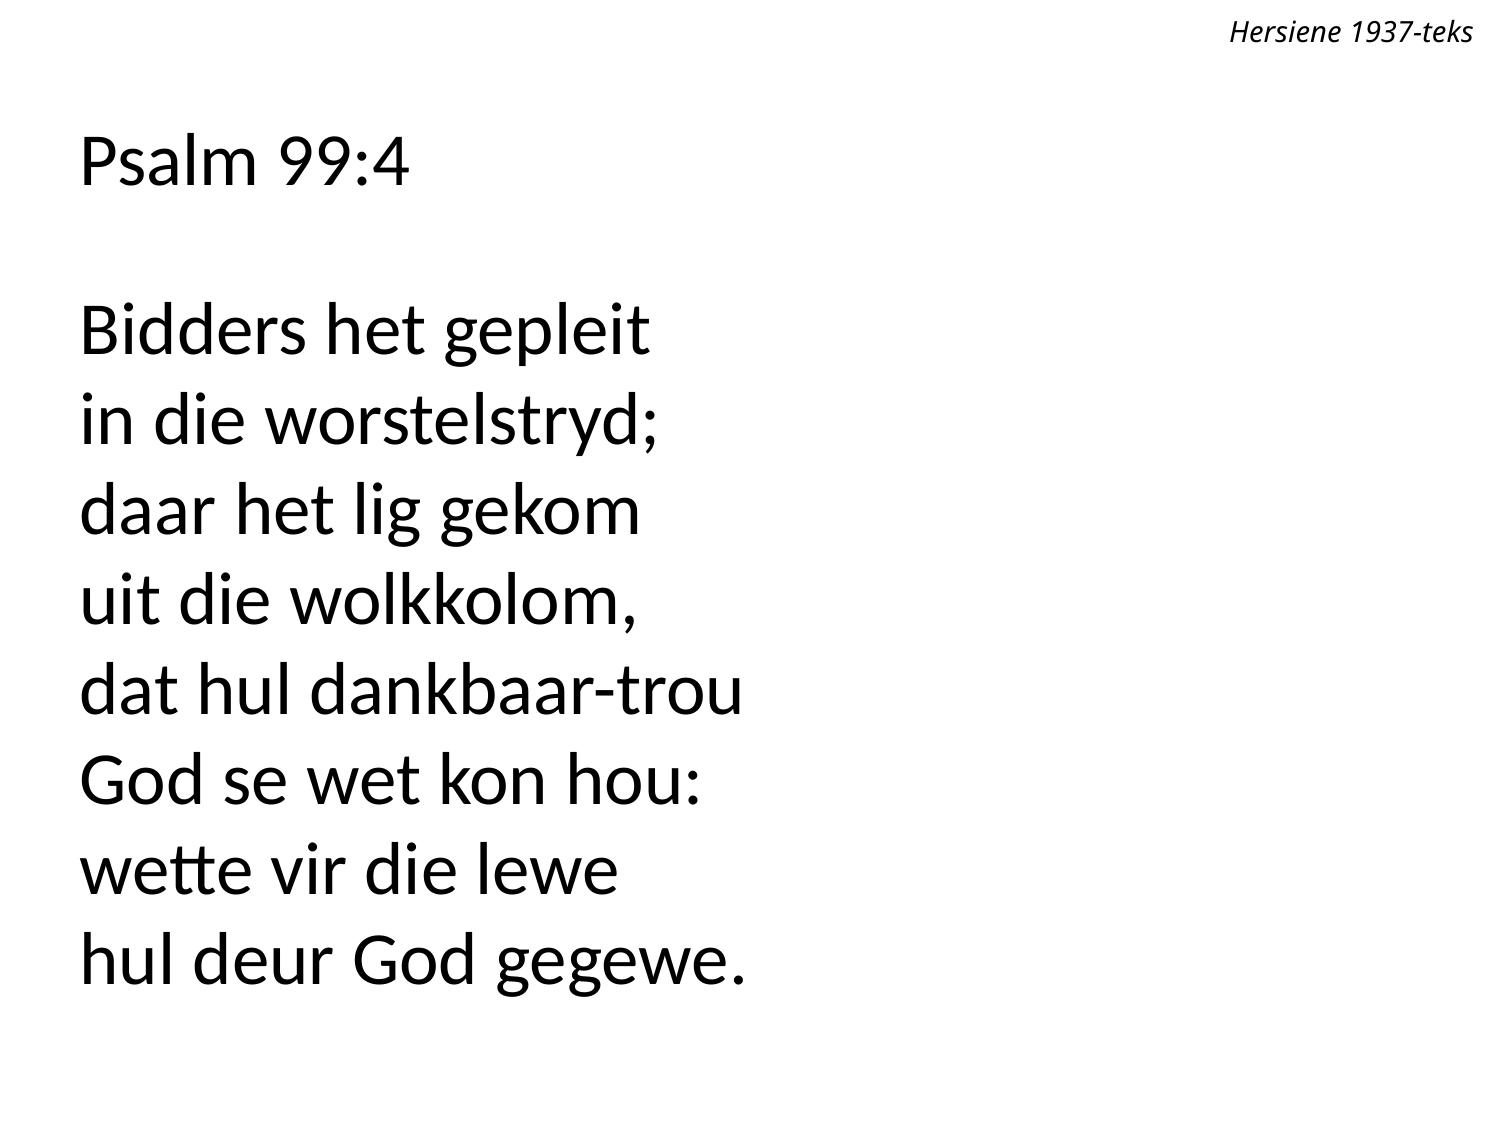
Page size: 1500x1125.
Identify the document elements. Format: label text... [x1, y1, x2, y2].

text_box Hersiene 1937-teks [1214, 5, 1489, 56]
text_box Psalm 99:4 Bidders het gepleit in die worstelstryd; daar het lig gekom uit die wolkkolom, dat hul dankbaar-trou God se wet kon hou: wette vir die lewe hul deur God gegewe. [64, 113, 1210, 1007]
